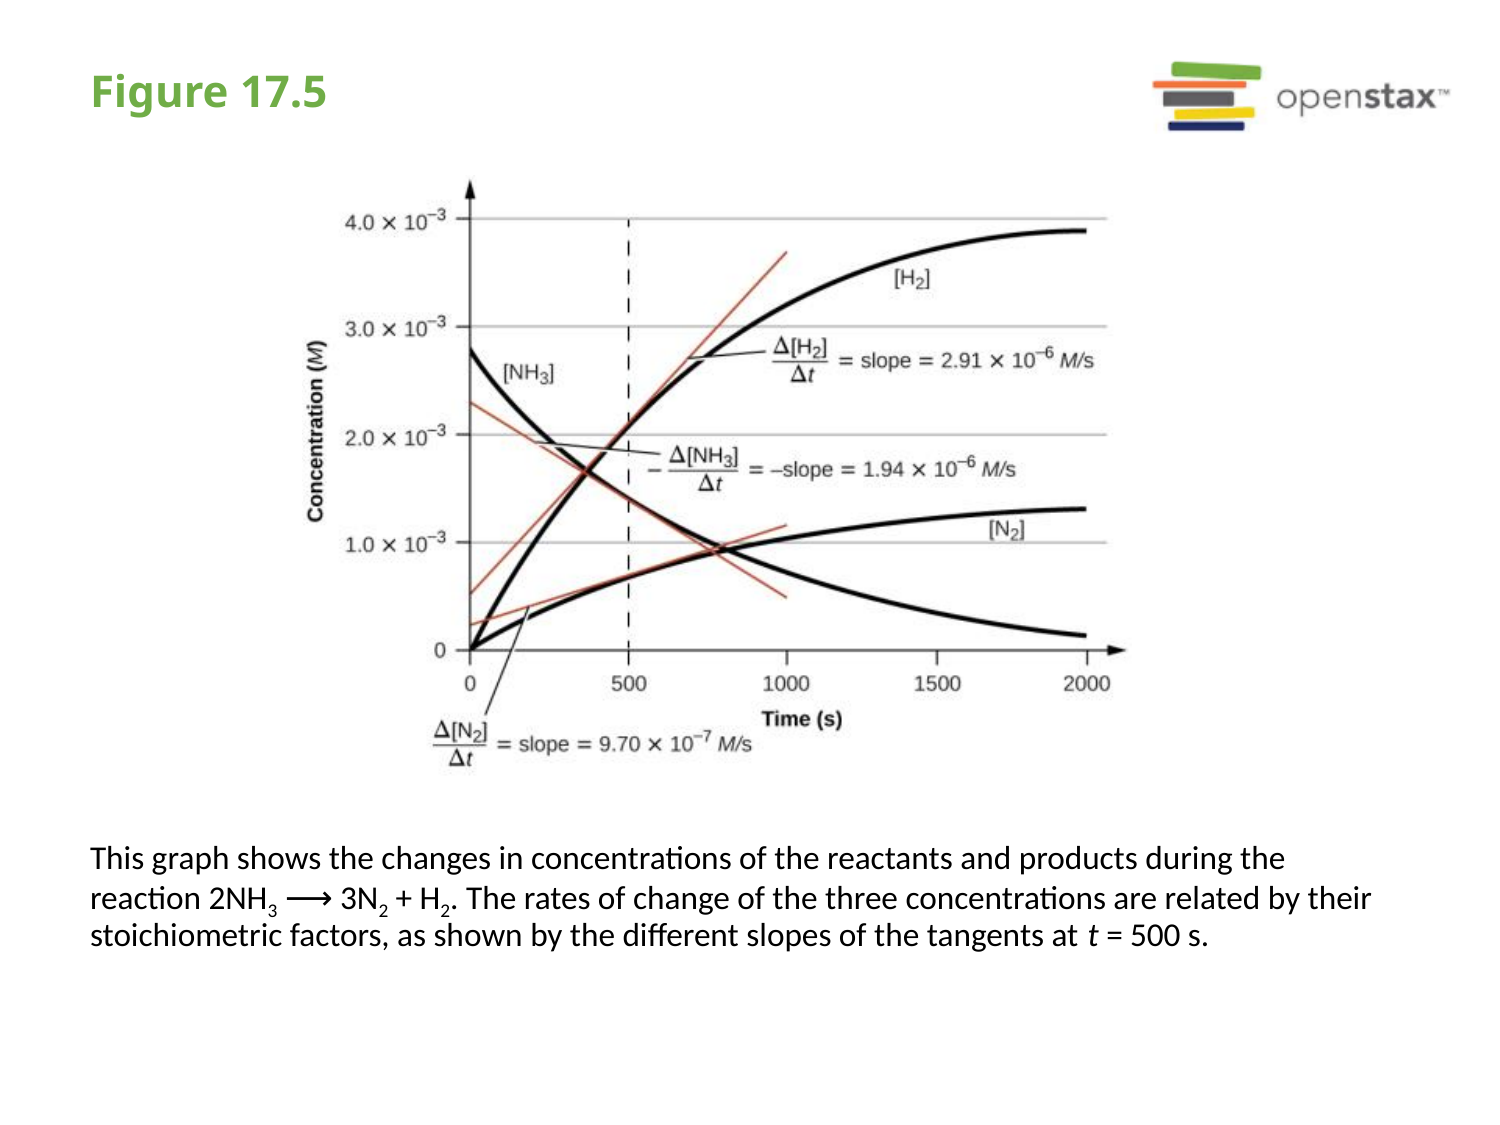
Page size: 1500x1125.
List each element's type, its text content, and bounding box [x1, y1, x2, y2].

list This graph shows the changes in concentrations of the reactants and products during the reaction 2NH3 ⟶ 3N2 + H2. The rates of change of the three concentrations are related by their stoichiometric factors, as shown by the different slopes of the tangents at t = 500 s. [75, 833, 1398, 986]
picture [1398, 59, 1452, 134]
title Figure 17.5 [75, 39, 1398, 148]
picture [302, 175, 1132, 793]
